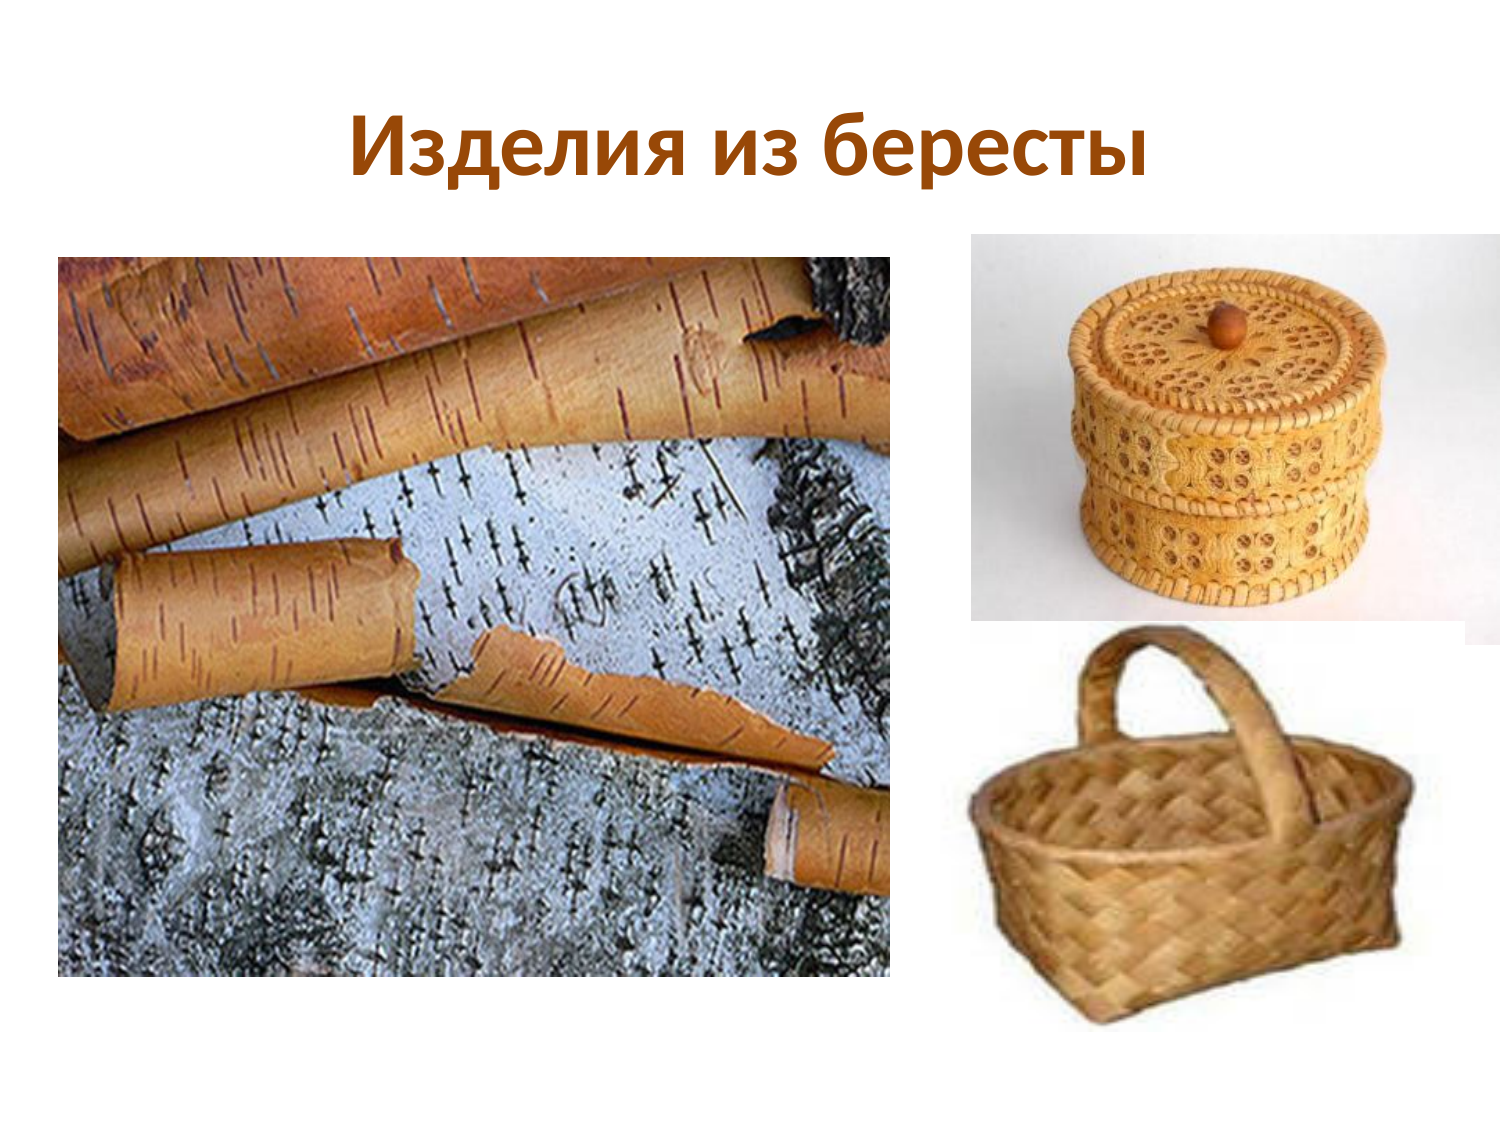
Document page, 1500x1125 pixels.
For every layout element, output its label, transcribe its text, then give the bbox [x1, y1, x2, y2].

picture [913, 234, 1500, 1032]
picture [58, 257, 890, 977]
title Изделия из бересты [75, 45, 1425, 233]
